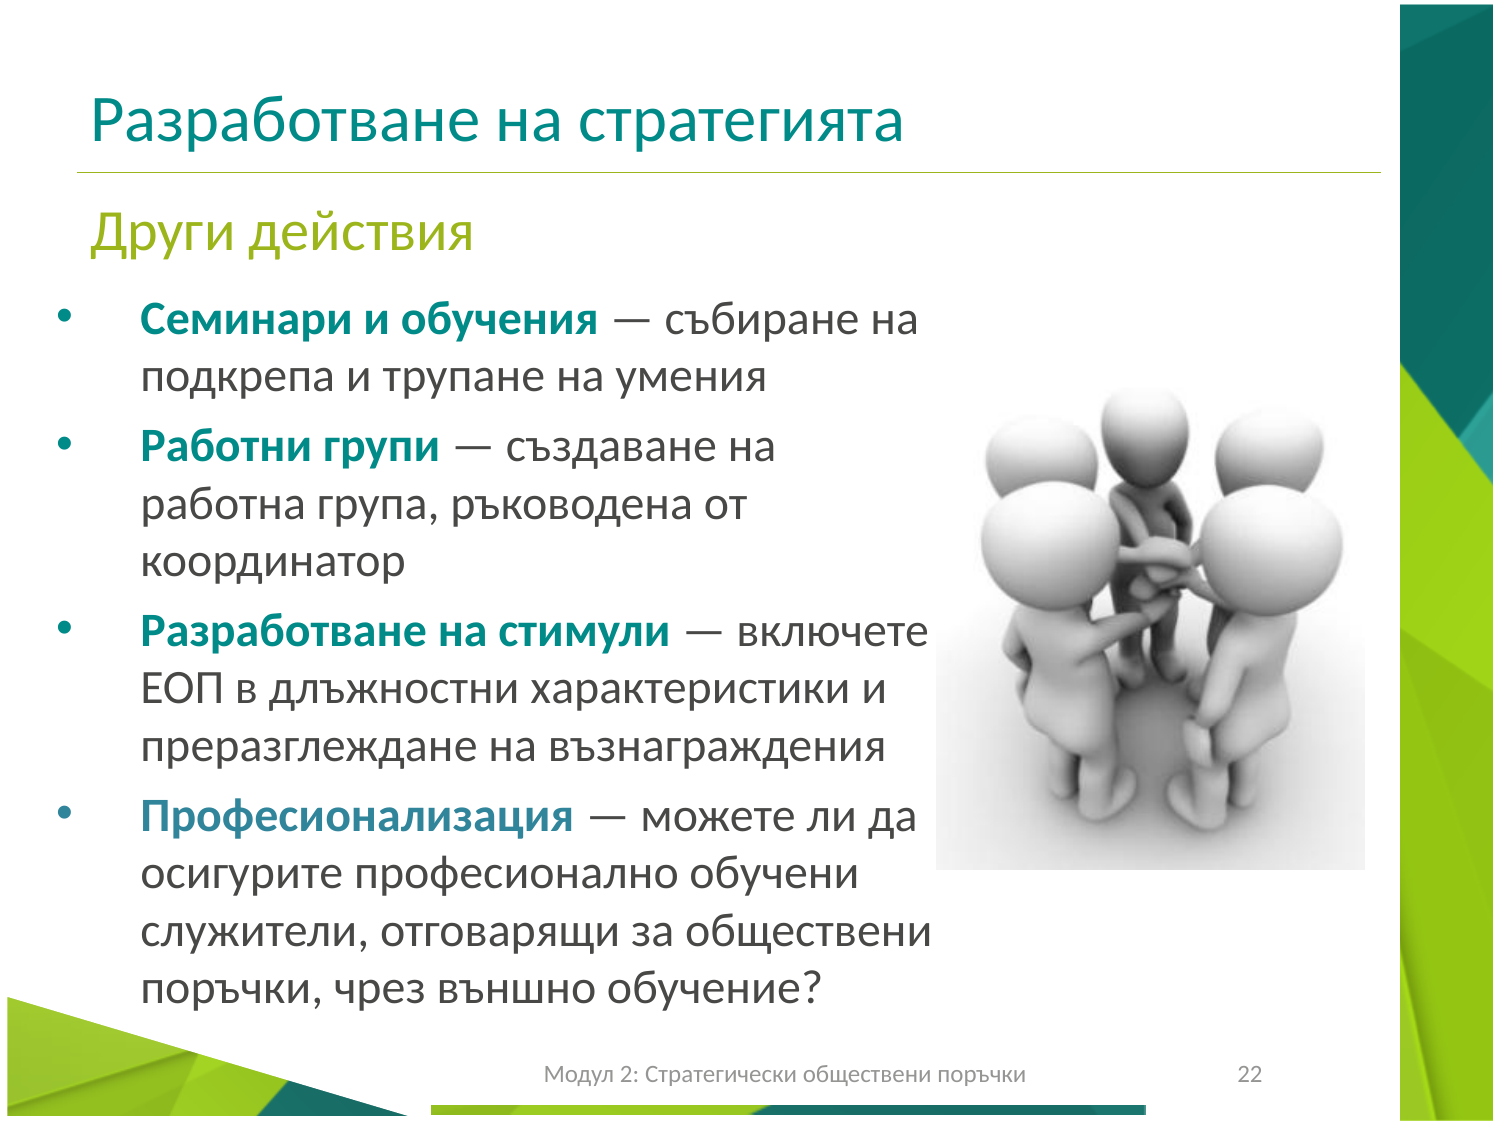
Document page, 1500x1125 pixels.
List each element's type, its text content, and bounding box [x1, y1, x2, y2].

text_box Семинари и обучения — събиране на подкрепа и трупане на умения Работни групи — създаване на работна група, ръководена от координатор Разработване на стимули — включете ЕОП в длъжностни характеристики и преразглеждане на възнаграждения Професионализация — можете ли да осигурите професионално обучени служители, отговарящи за обществени поръчки, чрез външно обучение? [41, 278, 963, 1021]
title Разработване на стратегията [75, 45, 1388, 185]
picture [1400, 5, 1493, 1120]
footer Модул 2: Стратегически обществени поръчки [431, 1042, 1074, 1103]
picture [936, 337, 1365, 870]
picture [431, 1105, 1146, 1115]
list Други действия [75, 184, 1386, 279]
picture [8, 998, 404, 1116]
slide_number 22 [1074, 1042, 1425, 1103]
